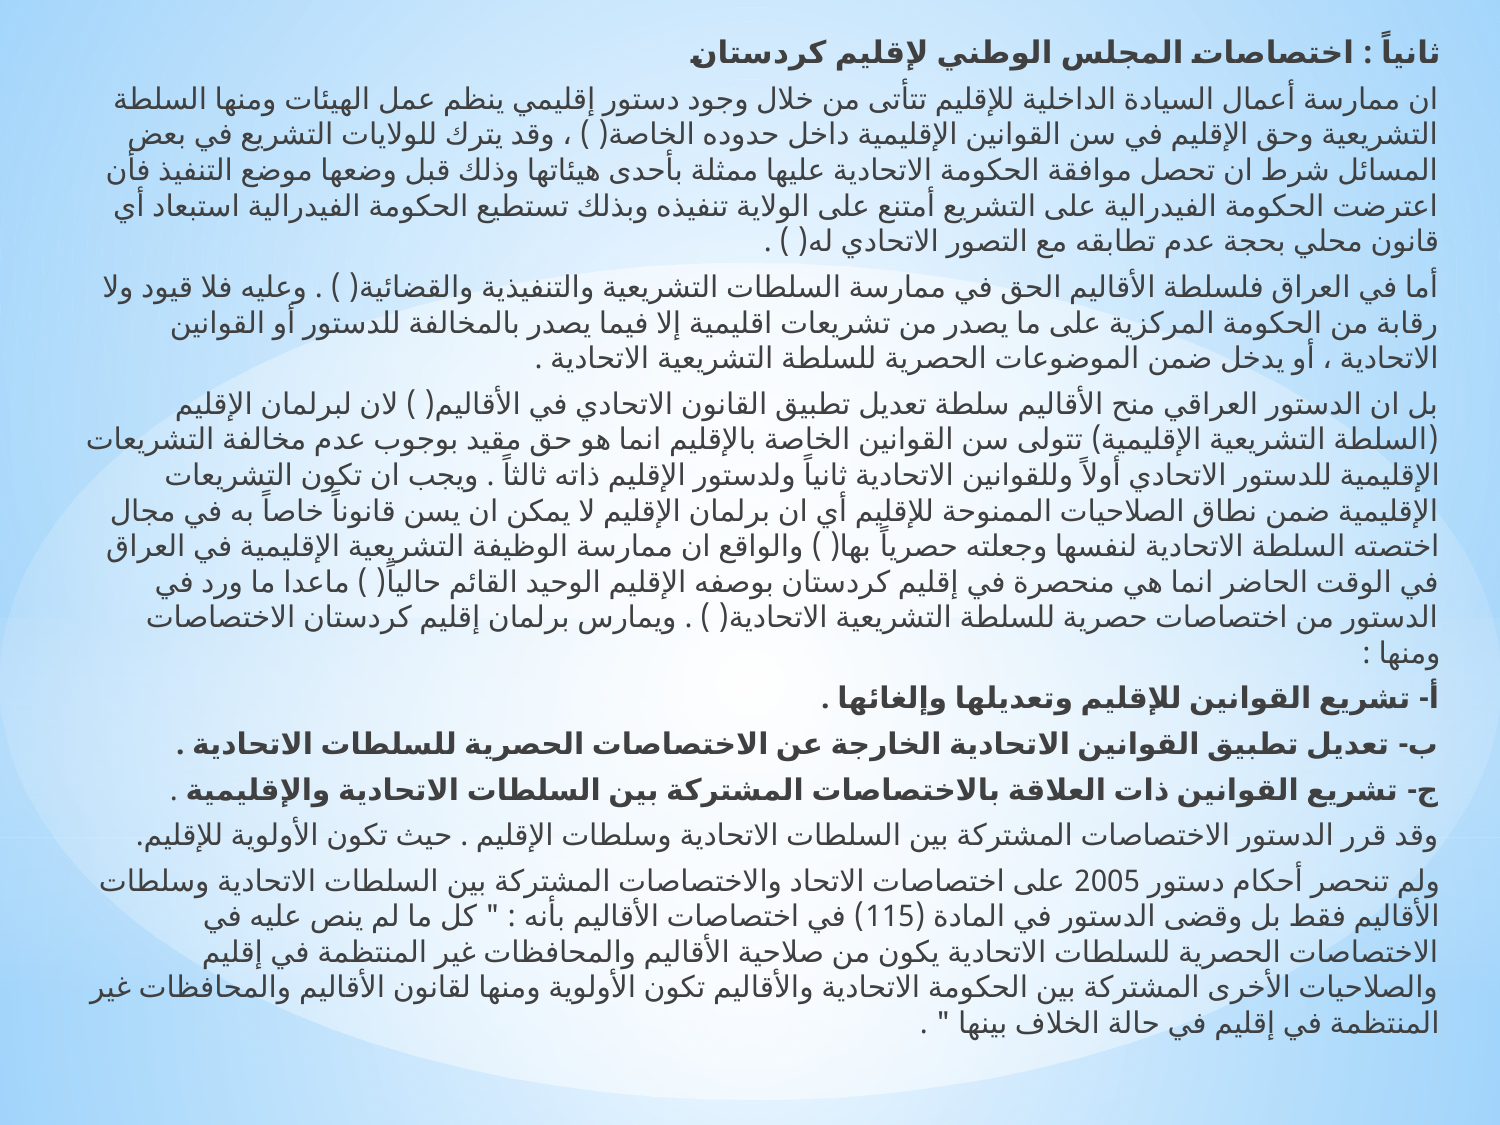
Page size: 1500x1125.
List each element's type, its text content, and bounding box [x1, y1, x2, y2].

list ثانياً : اختصاصات المجلس الوطني لإقليم كردستان ان ممارسة أعمال السيادة الداخلية للإقليم تتأتى من خلال وجود دستور إقليمي ينظم عمل الهيئات ومنها السلطة التشريعية وحق الإقليم في سن القوانين الإقليمية داخل حدوده الخاصة( ) ، وقد يترك للولايات التشريع في بعض المسائل شرط ان تحصل موافقة الحكومة الاتحادية عليها ممثلة بأحدى هيئاتها وذلك قبل وضعها موضع التنفيذ فأن اعترضت الحكومة الفيدرالية على التشريع أمتنع على الولاية تنفيذه وبذلك تستطيع الحكومة الفيدرالية استبعاد أي قانون محلي بحجة عدم تطابقه مع التصور الاتحادي له( ) . أما في العراق فلسلطة الأقاليم الحق في ممارسة السلطات التشريعية والتنفيذية والقضائية( ) . وعليه فلا قيود ولا رقابة من الحكومة المركزية على ما يصدر من تشريعات اقليمية إلا فيما يصدر بالمخالفة للدستور أو القوانين الاتحادية ، أو يدخل ضمن الموضوعات الحصرية للسلطة التشريعية الاتحادية . بل ان الدستور العراقي منح الأقاليم سلطة تعديل تطبيق القانون الاتحادي في الأقاليم( ) لان لبرلمان الإقليم (السلطة التشريعية الإقليمية) تتولى سن القوانين الخاصة بالإقليم انما هو حق مقيد بوجوب عدم مخالفة التشريعات الإقليمية للدستور الاتحادي أولاً وللقوانين الاتحادية ثانياً ولدستور الإقليم ذاته ثالثاً . ويجب ان تكون التشريعات الإقليمية ضمن نطاق الصلاحيات الممنوحة للإقليم أي ان برلمان الإقليم لا يمكن ان يسن قانوناً خاصاً به في مجال اختصته السلطة الاتحادية لنفسها وجعلته حصرياً بها( ) والواقع ان ممارسة الوظيفة التشريعية الإقليمية في العراق في الوقت الحاضر انما هي منحصرة في إقليم كردستان بوصفه الإقليم الوحيد القائم حالياً( ) ماعدا ما ورد في الدستور من اختصاصات حصرية للسلطة التشريعية الاتحادية( ) . ويمارس برلمان إقليم كردستان الاختصاصات ومنها : أ- تشريع القوانين للإقليم وتعديلها وإلغائها . ب- تعديل تطبيق القوانين الاتحادية الخارجة عن الاختصاصات الحصرية للسلطات الاتحادية . ج- تشريع القوانين ذات العلاقة بالاختصاصات المشتركة بين السلطات الاتحادية والإقليمية . وقد قرر الدستور الاختصاصات المشتركة بين السلطات الاتحادية وسلطات الإقليم . حيث تكون الأولوية للإقليم. ولم تنحصر أحكام دستور 2005 على اختصاصات الاتحاد والاختصاصات المشتركة بين السلطات الاتحادية وسلطات الأقاليم فقط بل وقضى الدستور في المادة (115) في اختصاصات الأقاليم بأنه : " كل ما لم ينص عليه في الاختصاصات الحصرية للسلطات الاتحادية يكون من صلاحية الأقاليم والمحافظات غير المنتظمة في إقليم والصلاحيات الأخرى المشتركة بين الحكومة الاتحادية والأقاليم تكون الأولوية ومنها لقانون الأقاليم والمحافظات غير المنتظمة في إقليم في حالة الخلاف بينها " . [50, 24, 1463, 1063]
